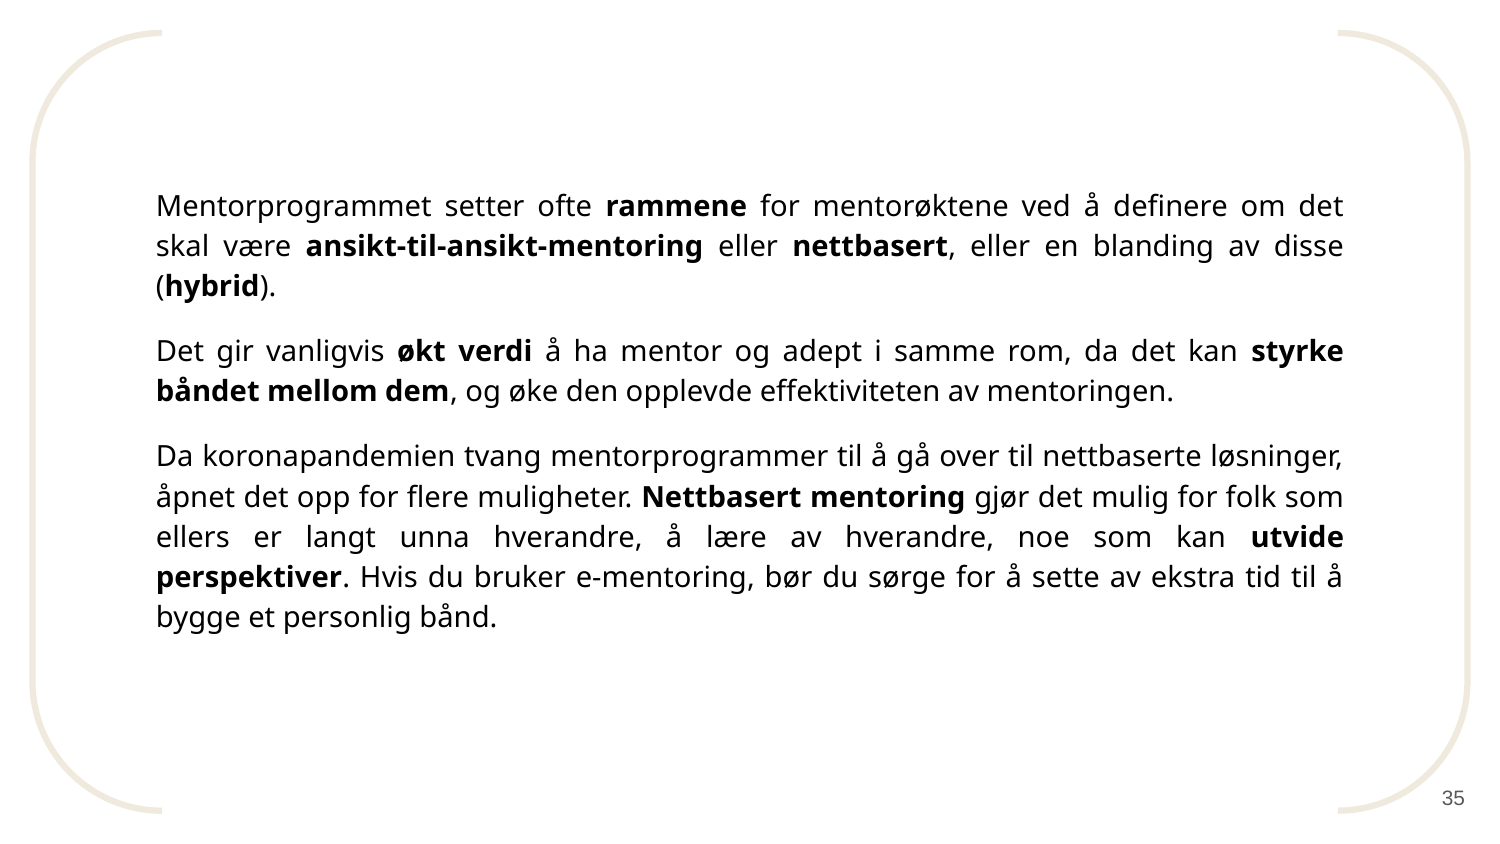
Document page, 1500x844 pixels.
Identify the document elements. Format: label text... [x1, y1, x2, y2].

slide_number 35 [1389, 764, 1480, 830]
text_box [32, 32, 1468, 811]
list Mentorprogrammet setter ofte rammene for mentorøktene ved å definere om det skal være ansikt-til-ansikt-mentoring eller nettbasert, eller en blanding av disse (hybrid). Det gir vanligvis økt verdi å ha mentor og adept i samme rom, da det kan styrke båndet mellom dem, og øke den opplevde effektiviteten av mentoringen. Da koronapandemien tvang mentorprogrammer til å gå over til nettbaserte løsninger, åpnet det opp for flere muligheter. Nettbasert mentoring gjør det mulig for folk som ellers er langt unna hverandre, å lære av hverandre, noe som kan utvide perspektiver. Hvis du bruker e-mentoring, bør du sørge for å sette av ekstra tid til å bygge et personlig bånd. [140, 166, 1360, 677]
